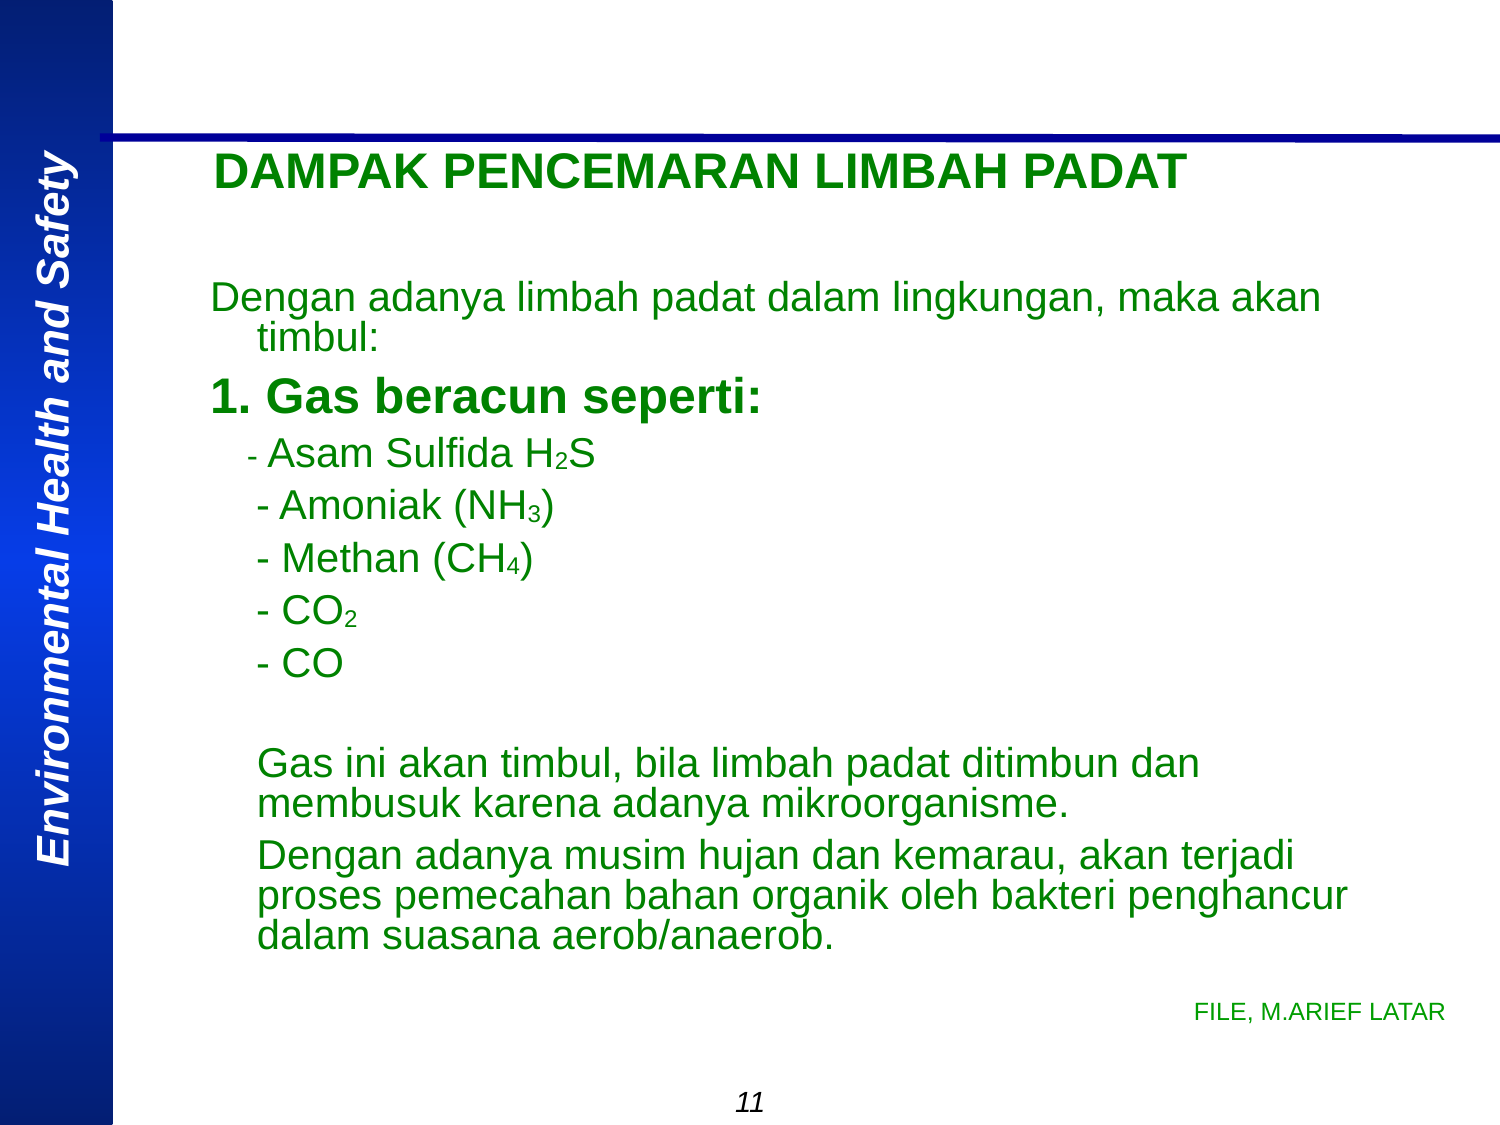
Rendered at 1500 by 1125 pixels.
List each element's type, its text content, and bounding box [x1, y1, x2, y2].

title DAMPAK PENCEMARAN LIMBAH PADAT [100, 125, 1301, 221]
list Dengan adanya limbah padat dalam lingkungan, maka akan timbul: 1. Gas beracun seperti: - Asam Sulfida H2S - Amoniak (NH3) - Methan (CH4) - CO2 - CO Gas ini akan timbul, bila limbah padat ditimbun dan membusuk karena adanya mikroorganisme. Dengan adanya musim hujan dan kemarau, akan terjadi proses pemecahan bahan organik oleh bakteri penghancur dalam suasana aerob/anaerob. [194, 219, 1425, 1010]
footer FILE, M.ARIEF LATAR [986, 987, 1462, 1051]
